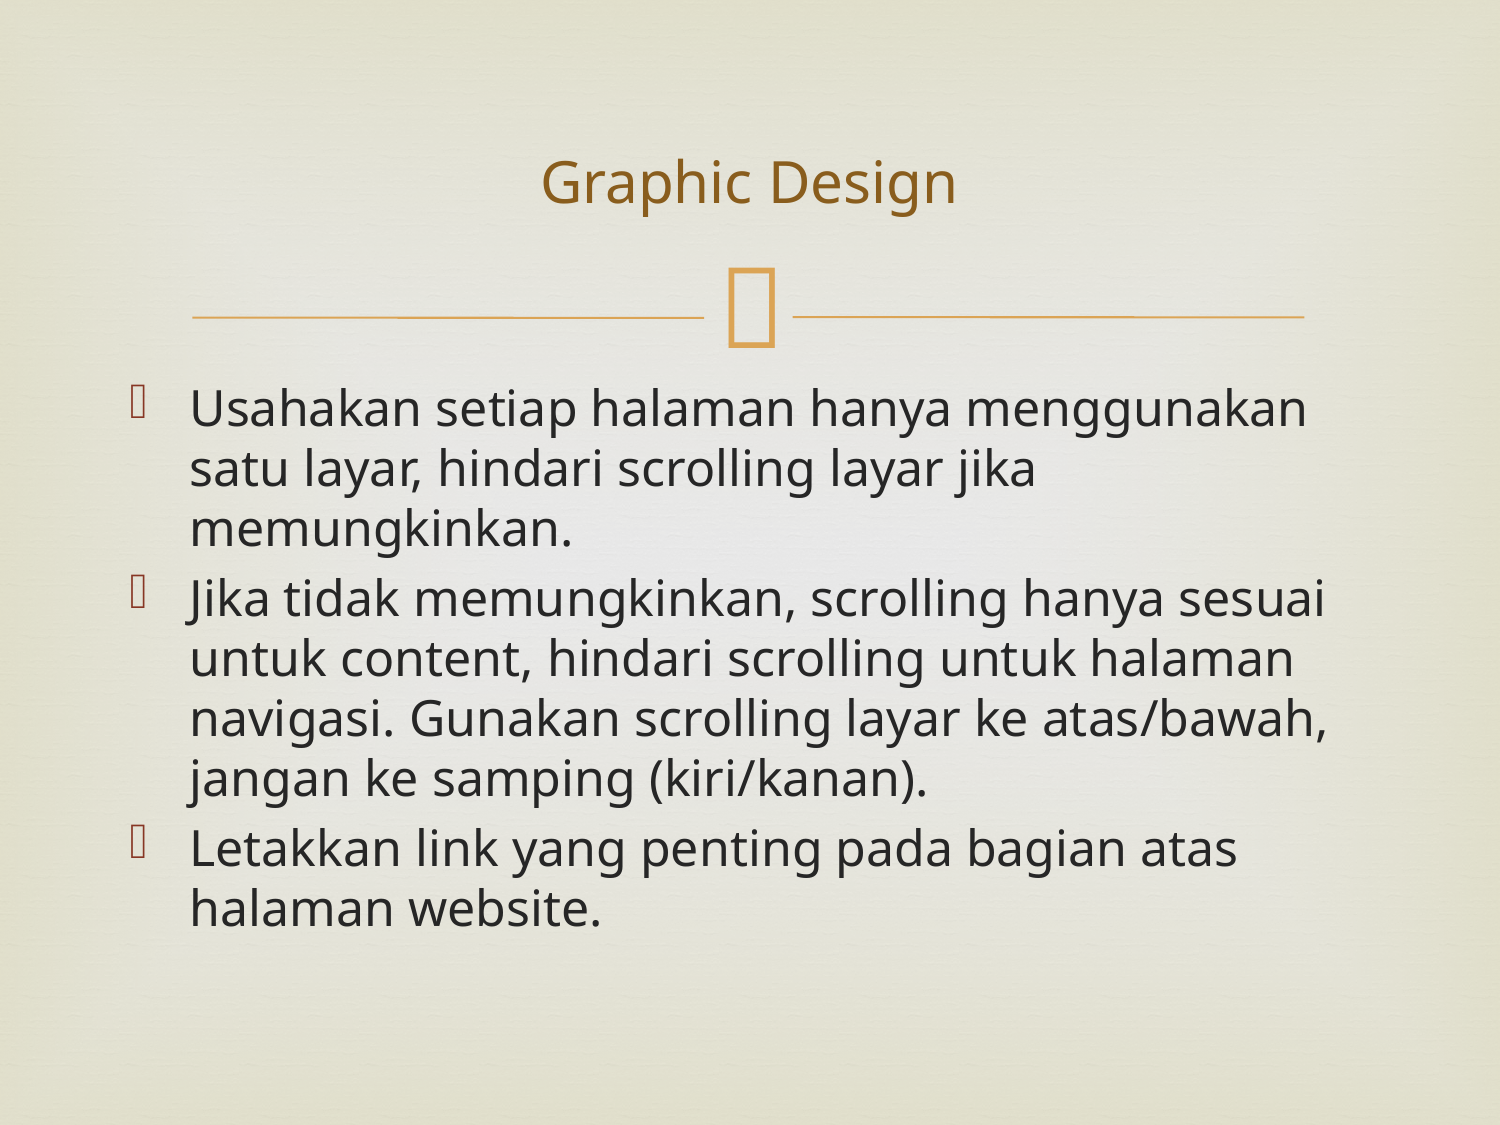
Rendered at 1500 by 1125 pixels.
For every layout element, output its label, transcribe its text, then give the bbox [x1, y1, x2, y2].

title Graphic Design [112, 93, 1386, 267]
list Usahakan setiap halaman hanya menggunakan satu layar, hindari scrolling layar jika memungkinkan. Jika tidak memungkinkan, scrolling hanya sesuai untuk content, hindari scrolling untuk halaman navigasi. Gunakan scrolling layar ke atas/bawah, jangan ke samping (kiri/kanan). Letakkan link yang penting pada bagian atas halaman website. [114, 368, 1386, 1005]
